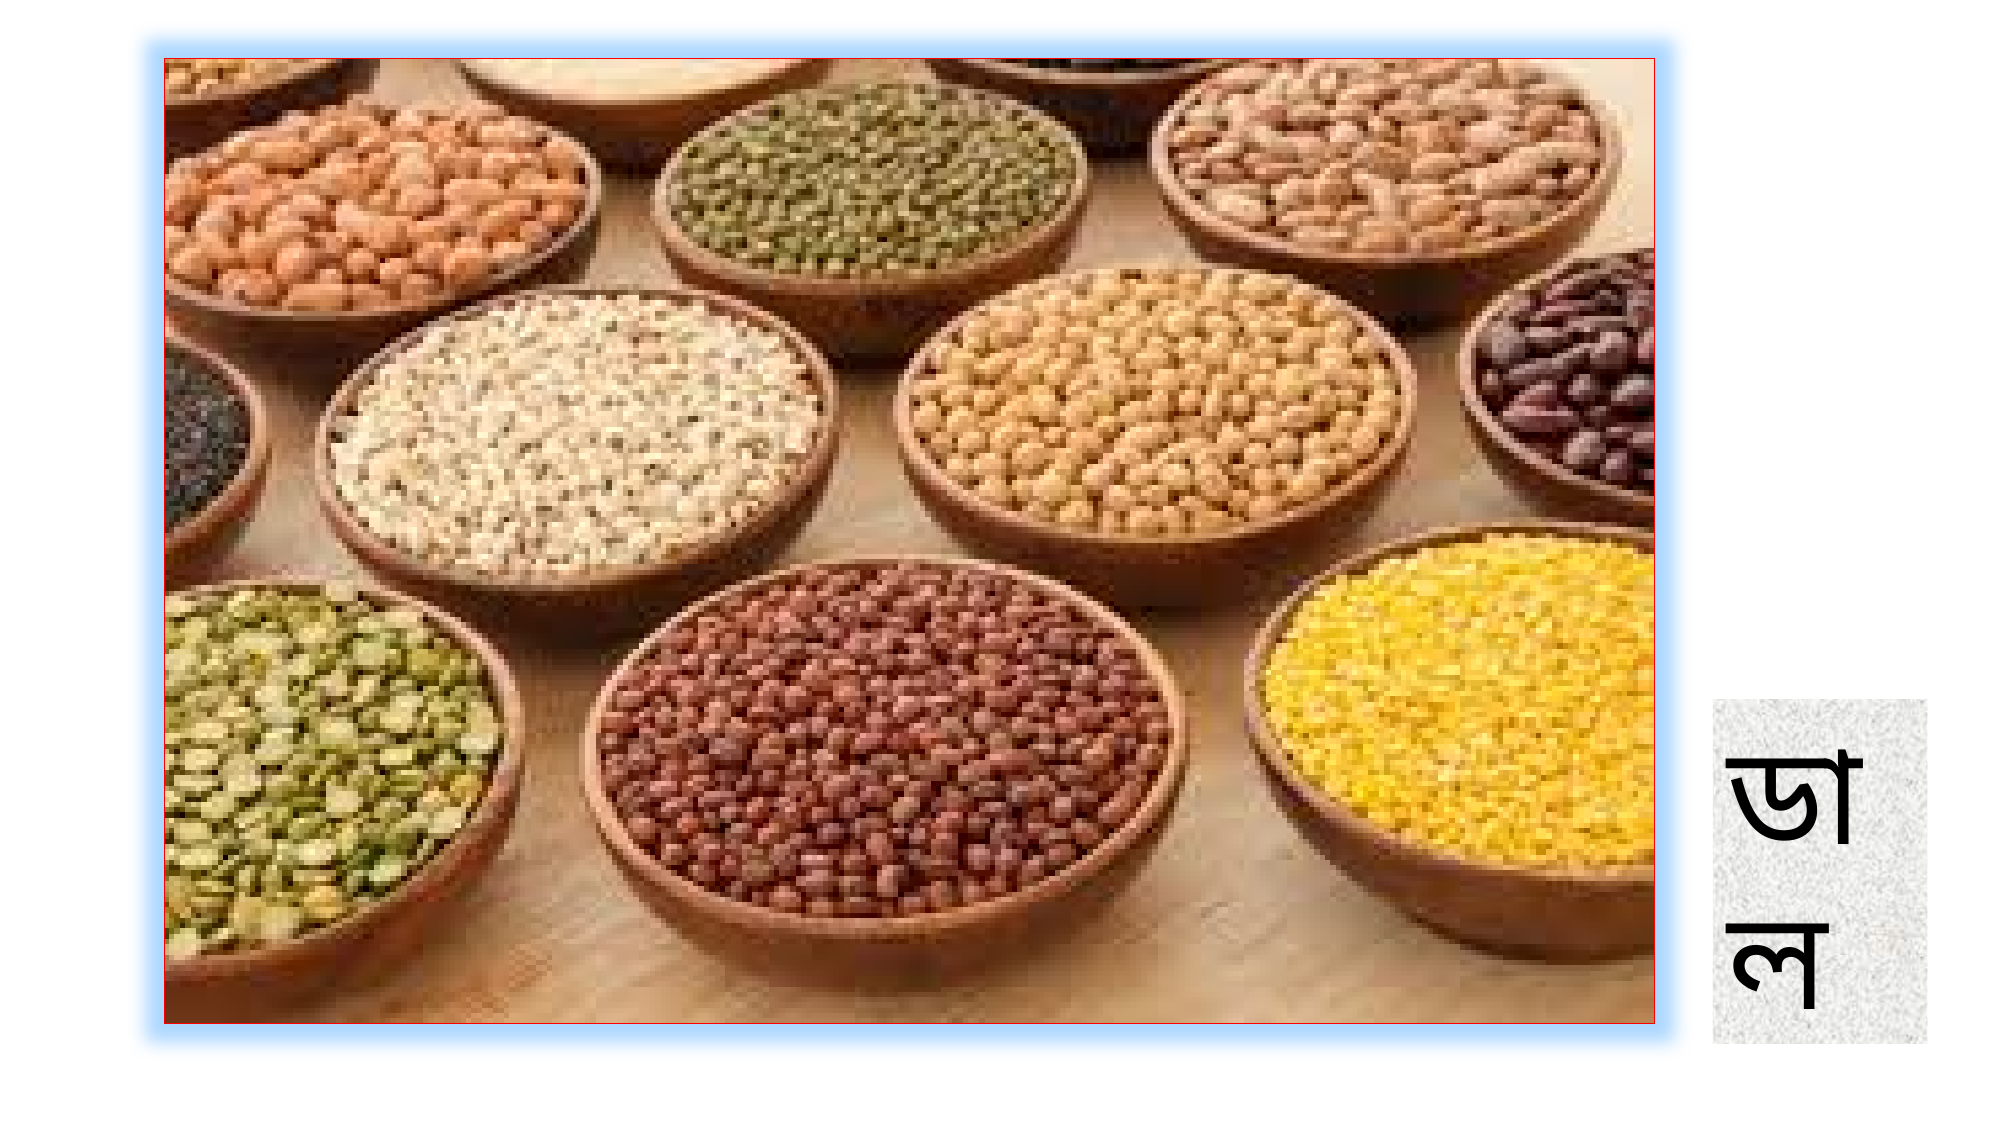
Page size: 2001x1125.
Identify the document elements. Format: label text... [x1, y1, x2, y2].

text_box ডাল [1712, 699, 1928, 1044]
picture [164, 58, 1655, 1024]
